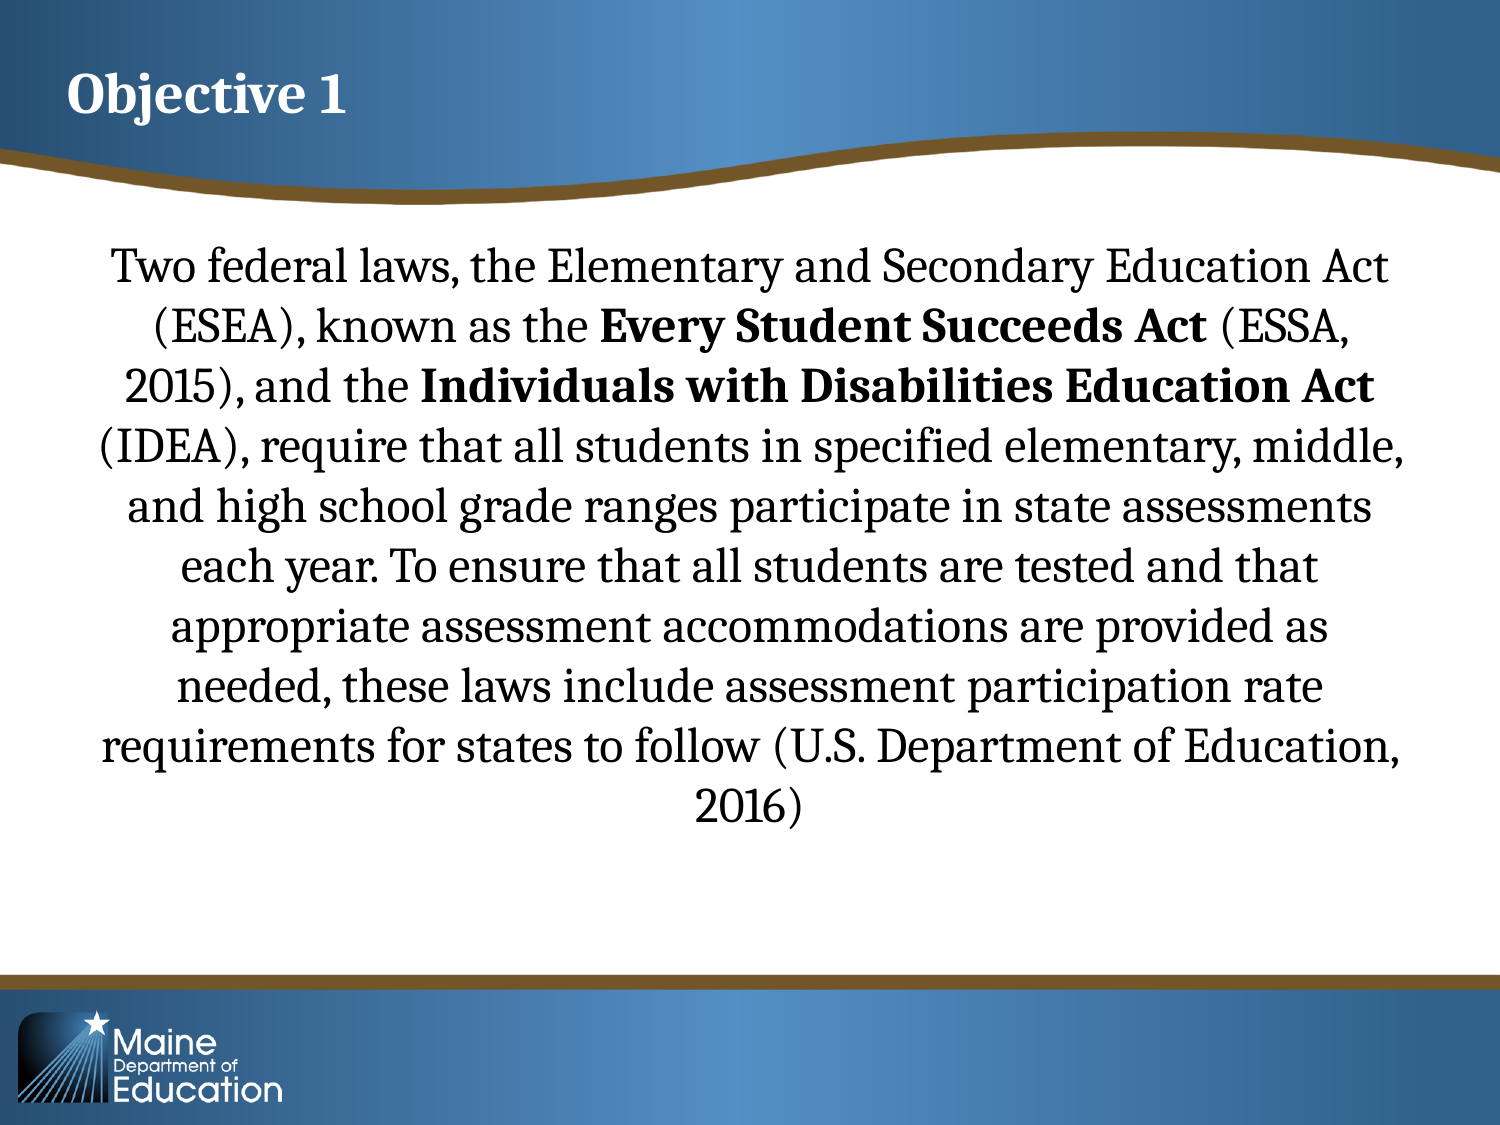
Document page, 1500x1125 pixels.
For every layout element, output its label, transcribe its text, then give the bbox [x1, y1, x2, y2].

title Objective 1 [50, 37, 1400, 133]
list Two federal laws, the Elementary and Secondary Education Act (ESEA), known as the Every Student Succeeds Act (ESSA, 2015), and the Individuals with Disabilities Education Act (IDEA), require that all students in specified elementary, middle, and high school grade ranges participate in state assessments each year. To ensure that all students are tested and that appropriate assessment accommodations are provided as needed, these laws include assessment participation rate requirements for states to follow (U.S. Department of Education, 2016) [75, 224, 1425, 938]
picture [0, 0, 1500, 1125]
